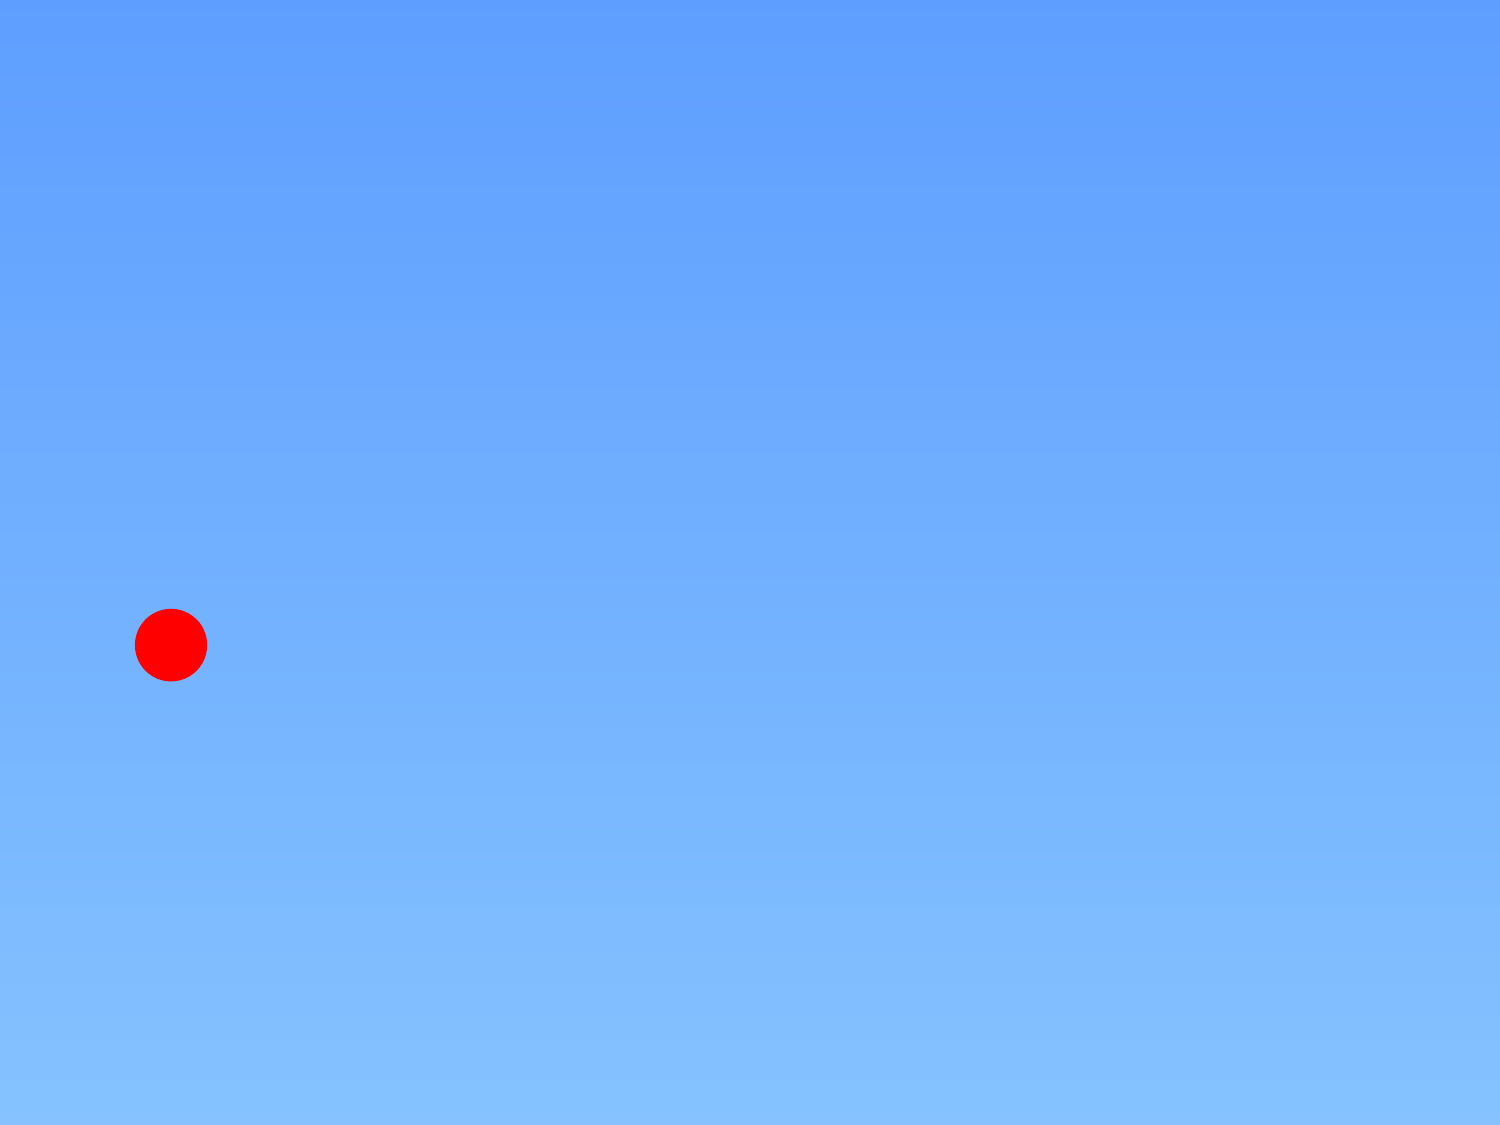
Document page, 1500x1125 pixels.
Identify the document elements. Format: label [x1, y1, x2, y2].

text_box [135, 609, 207, 681]
